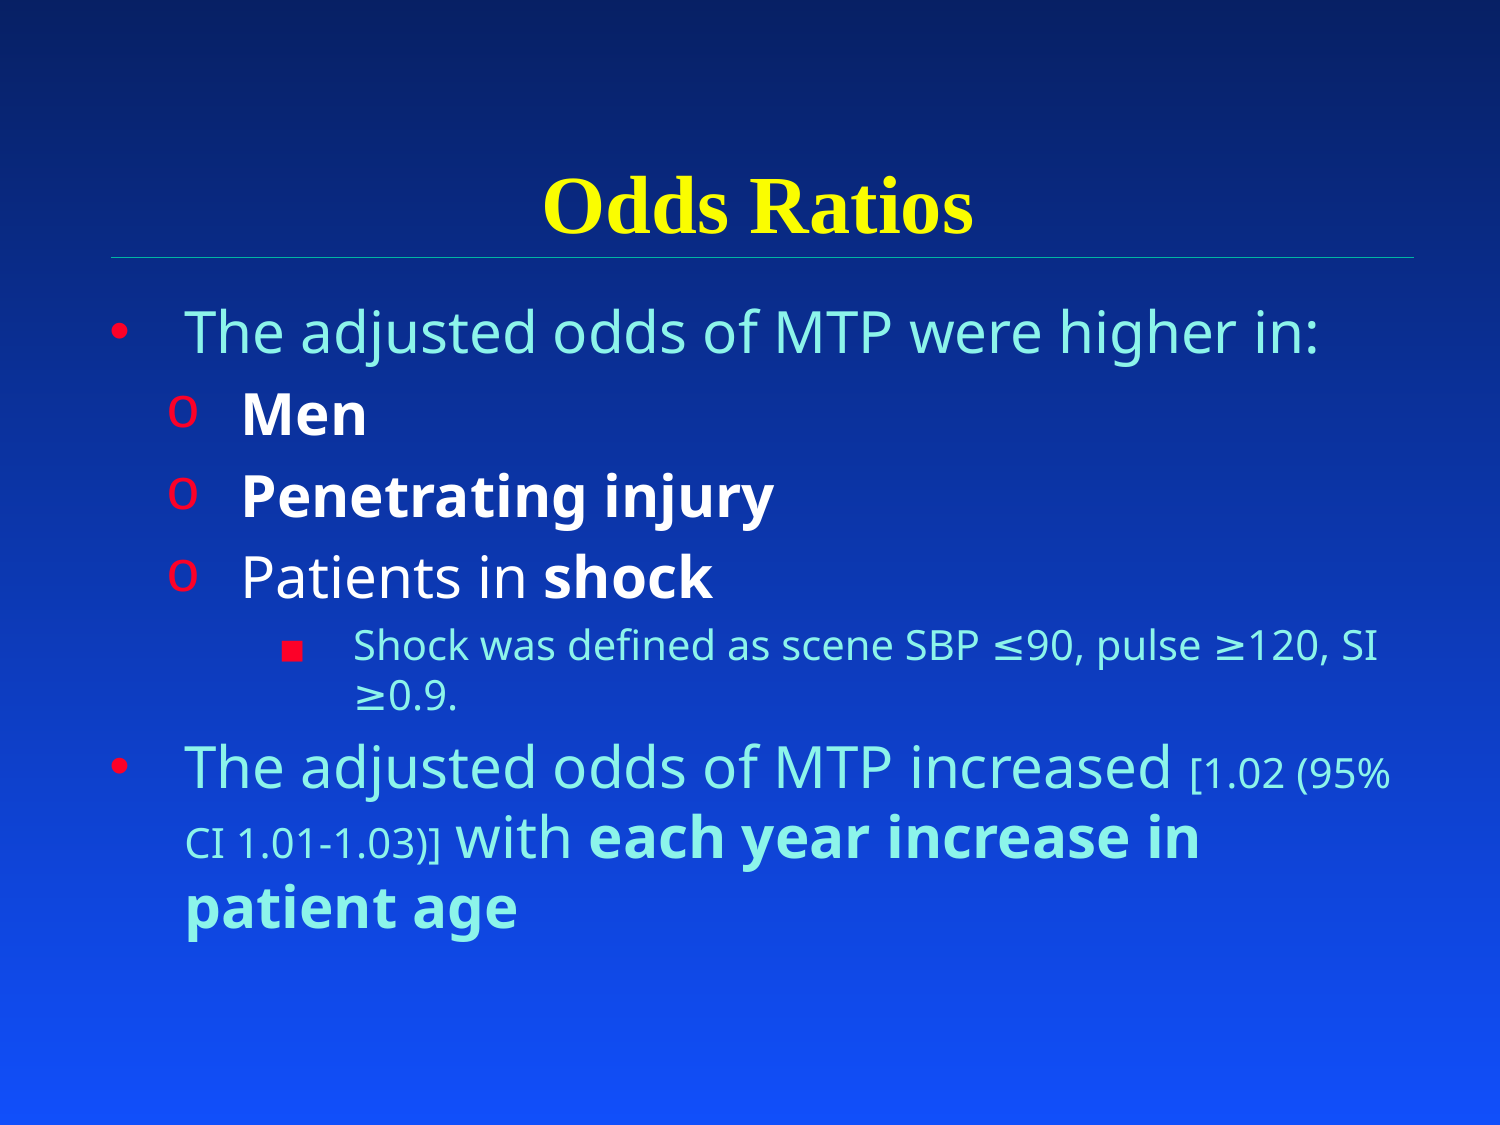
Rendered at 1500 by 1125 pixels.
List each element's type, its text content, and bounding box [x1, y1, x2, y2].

title Odds Ratios [110, 142, 1405, 257]
list The adjusted odds of MTP were higher in: Men Penetrating injury Patients in shock Shock was defined as scene SBP ≤90, pulse ≥120, SI ≥0.9. The adjusted odds of MTP increased [1.02 (95% CI 1.01-1.03)] with each year increase in patient age [94, 288, 1431, 990]
